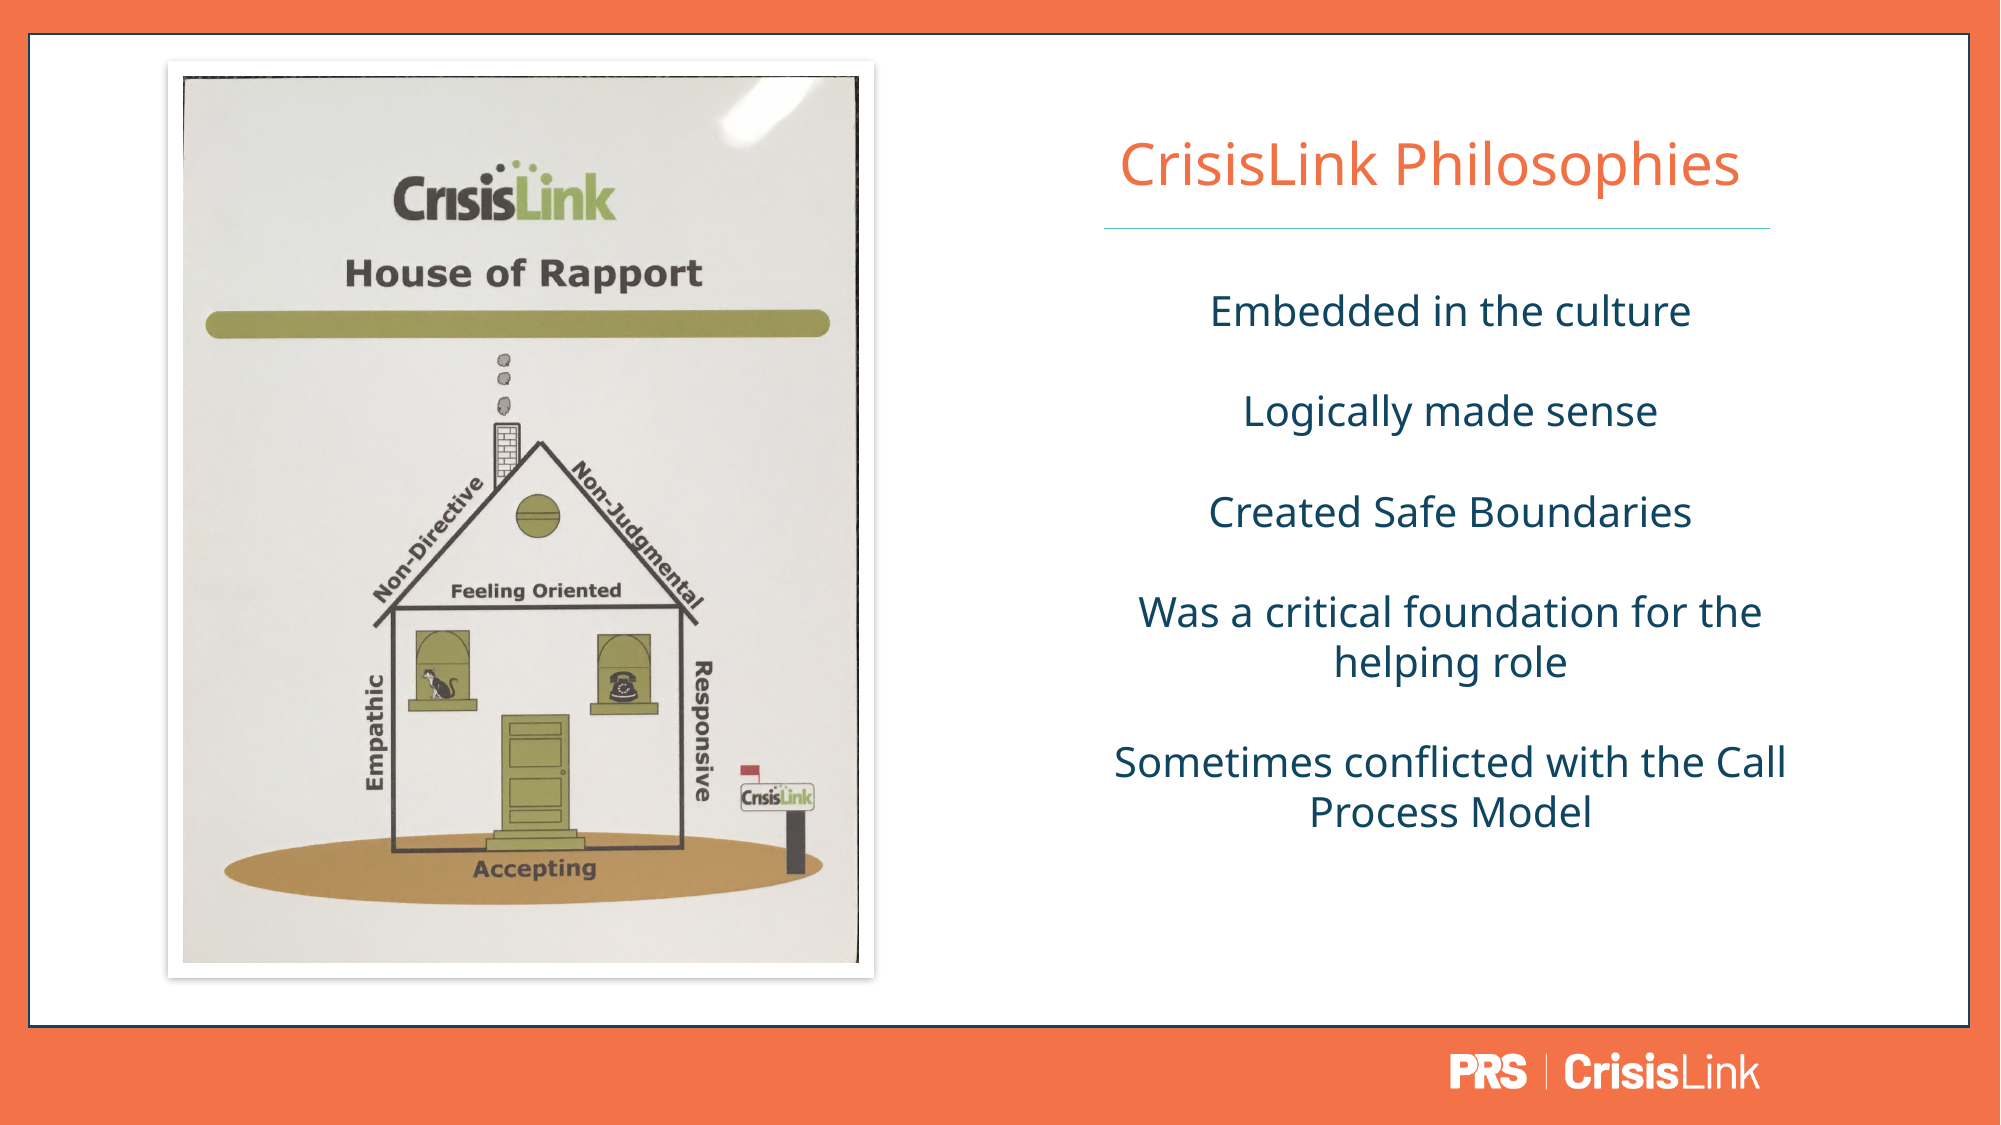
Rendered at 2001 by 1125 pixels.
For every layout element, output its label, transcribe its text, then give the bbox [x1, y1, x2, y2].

text_box CrisisLink Philosophies [969, 119, 1892, 205]
text_box Embedded in the culture Logically made sense Created Safe Boundaries Was a critical foundation for the helping role Sometimes conflicted with the Call Process Model [1066, 277, 1836, 843]
text_box [28, 33, 1970, 1028]
picture [182, 75, 860, 964]
picture [1412, 1028, 1804, 1125]
